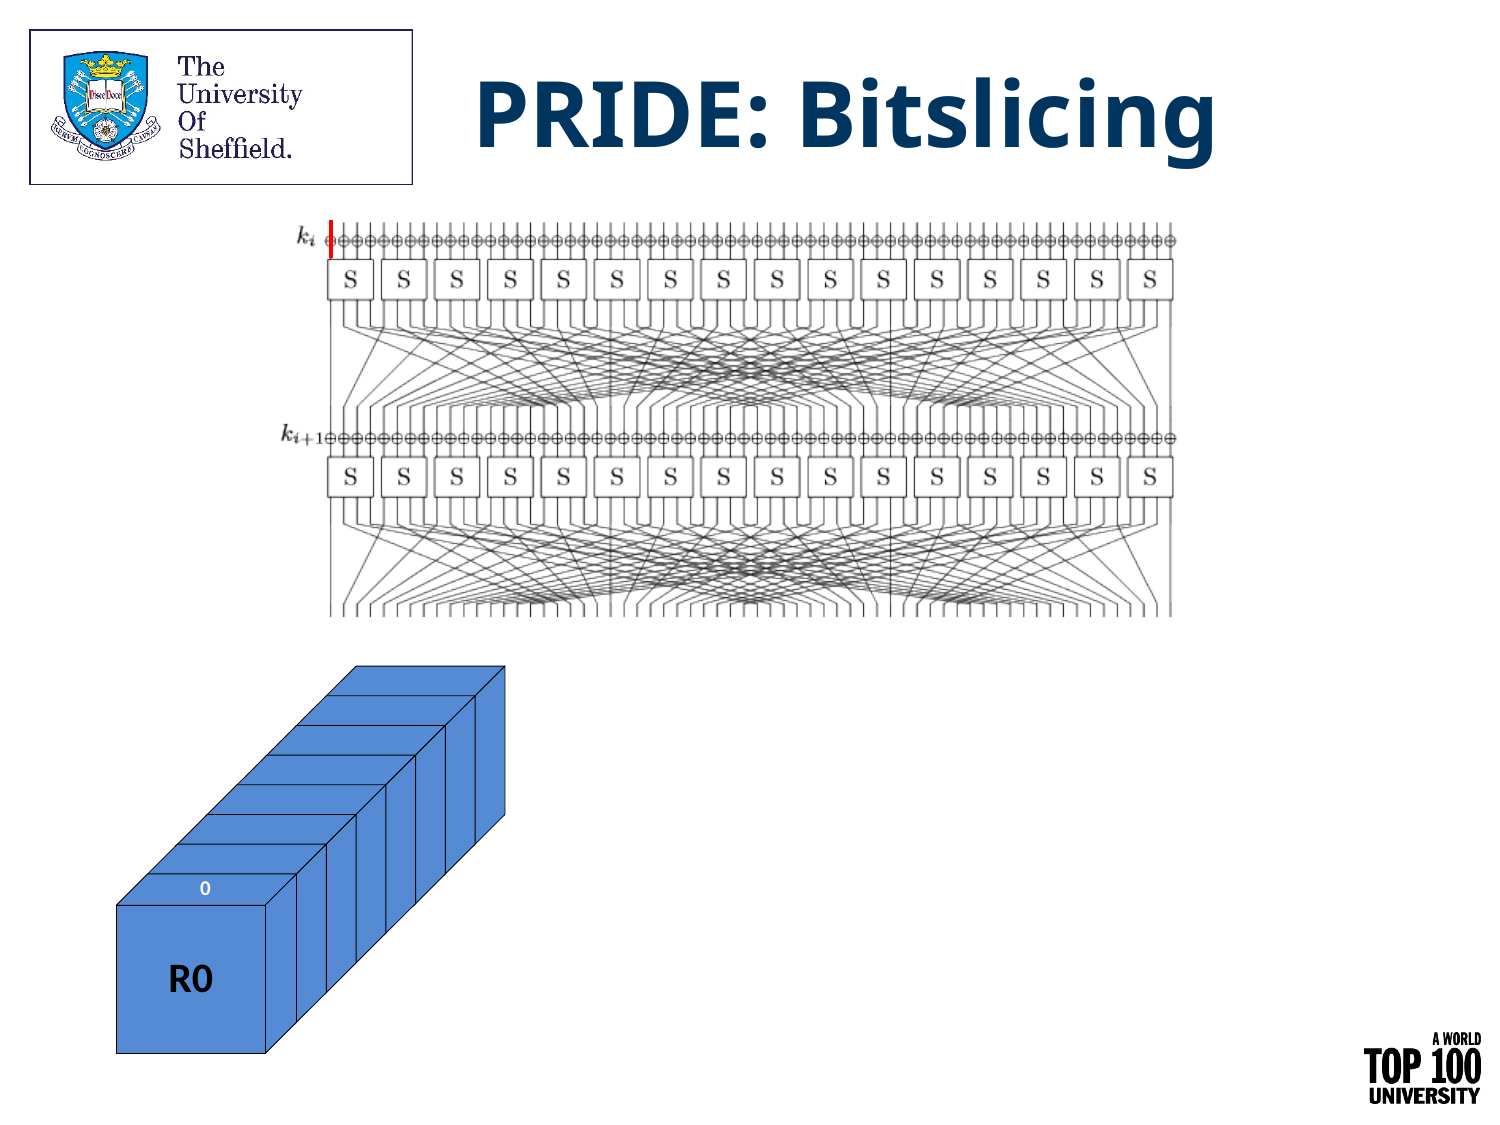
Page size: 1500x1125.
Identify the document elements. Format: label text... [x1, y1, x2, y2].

picture [262, 197, 1193, 636]
picture [29, 29, 413, 185]
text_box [109, 659, 510, 1061]
picture [1364, 1032, 1481, 1104]
title PRIDE: Bitslicing [253, 66, 1439, 185]
